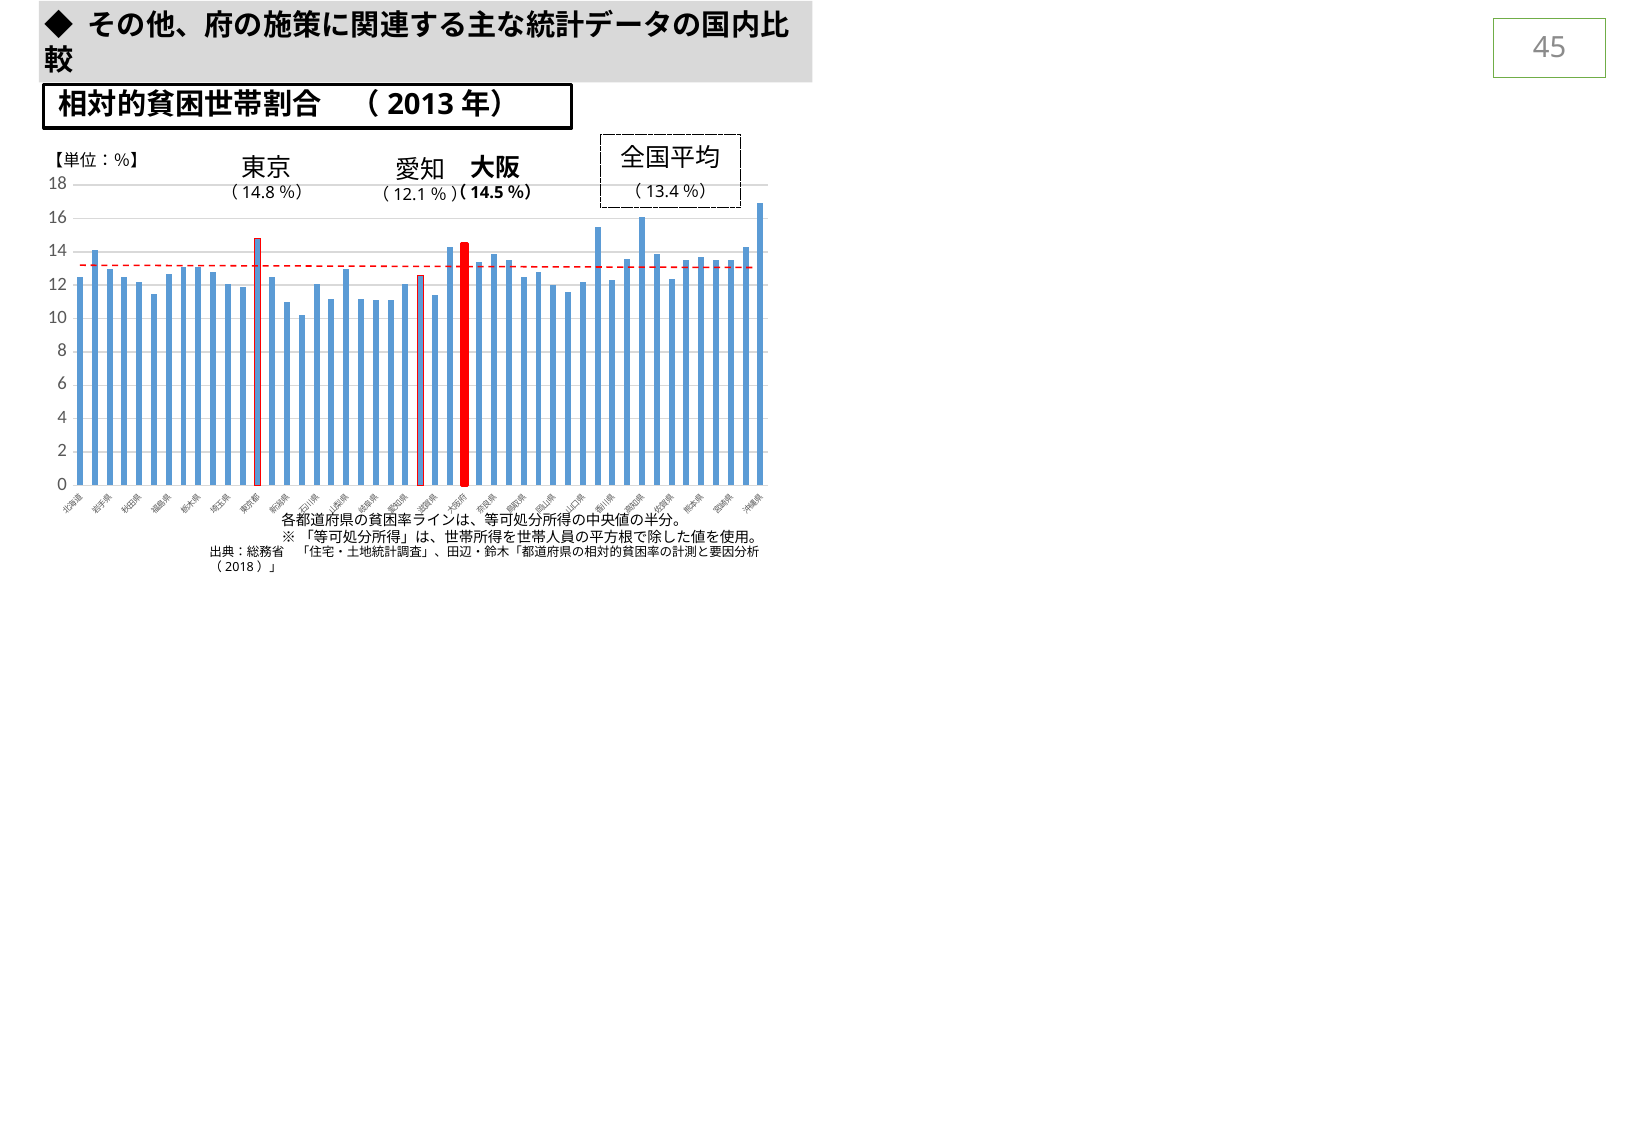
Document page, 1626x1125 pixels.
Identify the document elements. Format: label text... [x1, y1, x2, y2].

chart [32, 168, 783, 523]
text_box 全国平均 （13.4％） [600, 134, 741, 168]
text_box 愛知 （12.1％ ） [339, 151, 501, 168]
text_box 【単位：％】 [40, 144, 280, 168]
text_box 大阪 （14.5％） [408, 149, 583, 168]
text_box 各都道府県の貧困率ラインは、等可処分所得の中央値の半分。 ※「等可処分所得」は、世帯所得を世帯人員の平方根で除した値を使用。 [266, 503, 806, 554]
text_box 相対的貧困世帯割合 （2013年） [43, 84, 572, 129]
slide_number 45 [1493, 18, 1606, 78]
text_box 東京 （14.8％） [185, 149, 348, 168]
text_box 出典：総務省 「住宅・土地統計調査」、田辺・鈴木「都道府県の相対的貧困率の計測と要因分析（2018）」 [203, 537, 795, 580]
text_box ◆ その他、府の施策に関連する主な統計データの国内比較 [38, 0, 813, 83]
